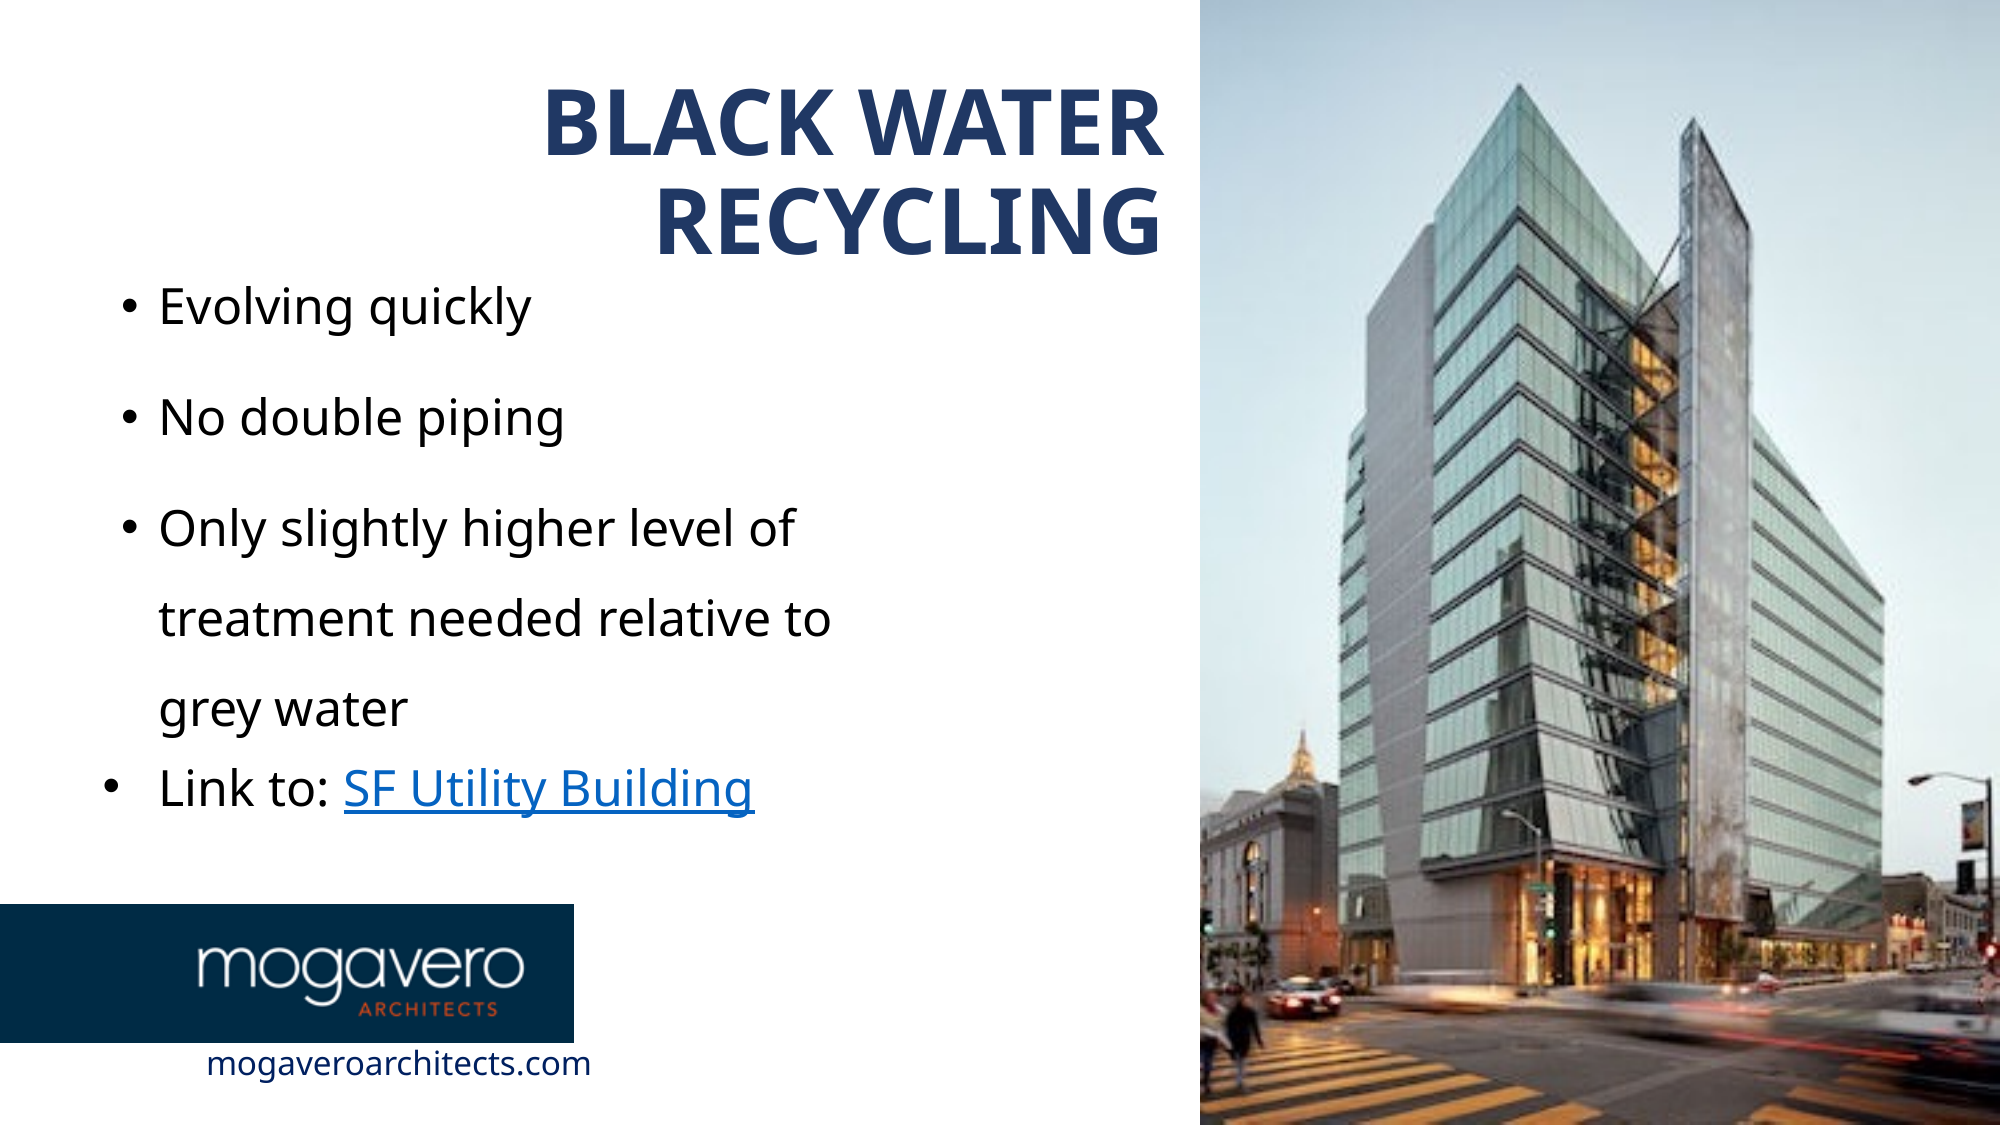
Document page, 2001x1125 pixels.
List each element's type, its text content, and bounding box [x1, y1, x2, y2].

picture [1199, 0, 2000, 1125]
list Evolving quickly No double piping Only slightly higher level of treatment needed relative to grey water Link to: SF Utility Building [87, 237, 925, 859]
title BLACK WATER RECYCLING [19, 37, 1181, 313]
picture [0, 904, 574, 1043]
